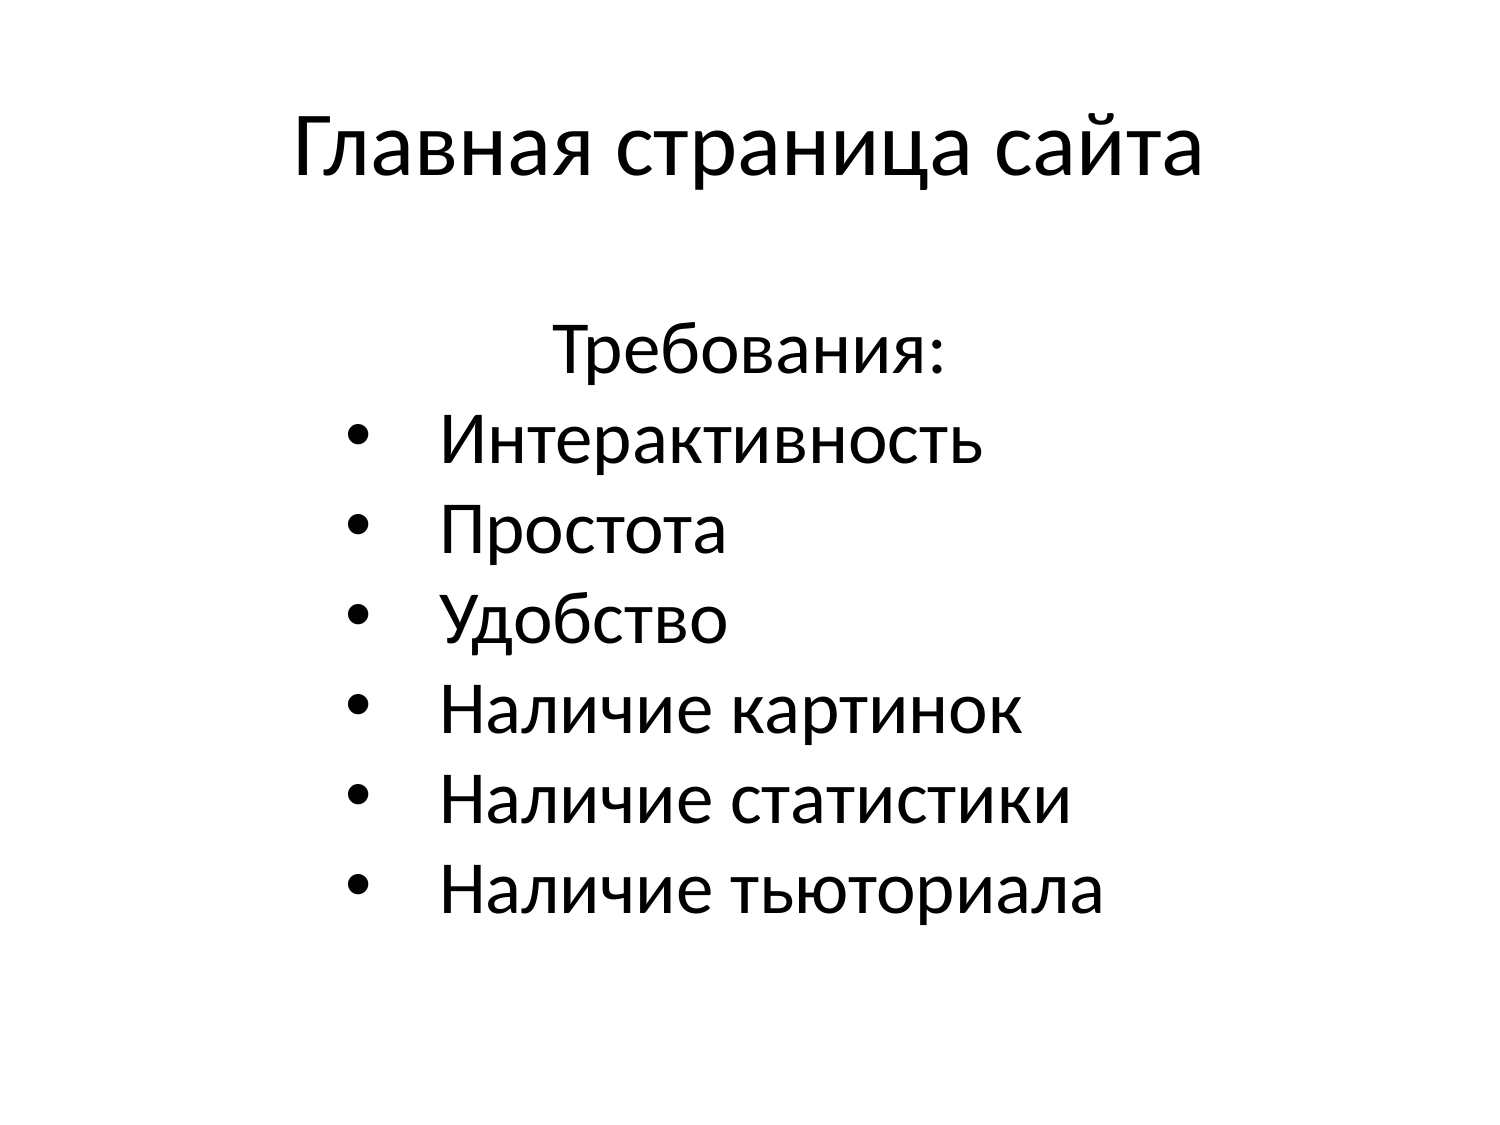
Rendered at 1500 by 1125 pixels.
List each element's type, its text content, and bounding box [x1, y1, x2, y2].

title Главная страница сайта [75, 45, 1425, 233]
text_box Требования: Интерактивность Простота Удобство Наличие картинок Наличие статистики Наличие тьюториала [330, 290, 1170, 936]
